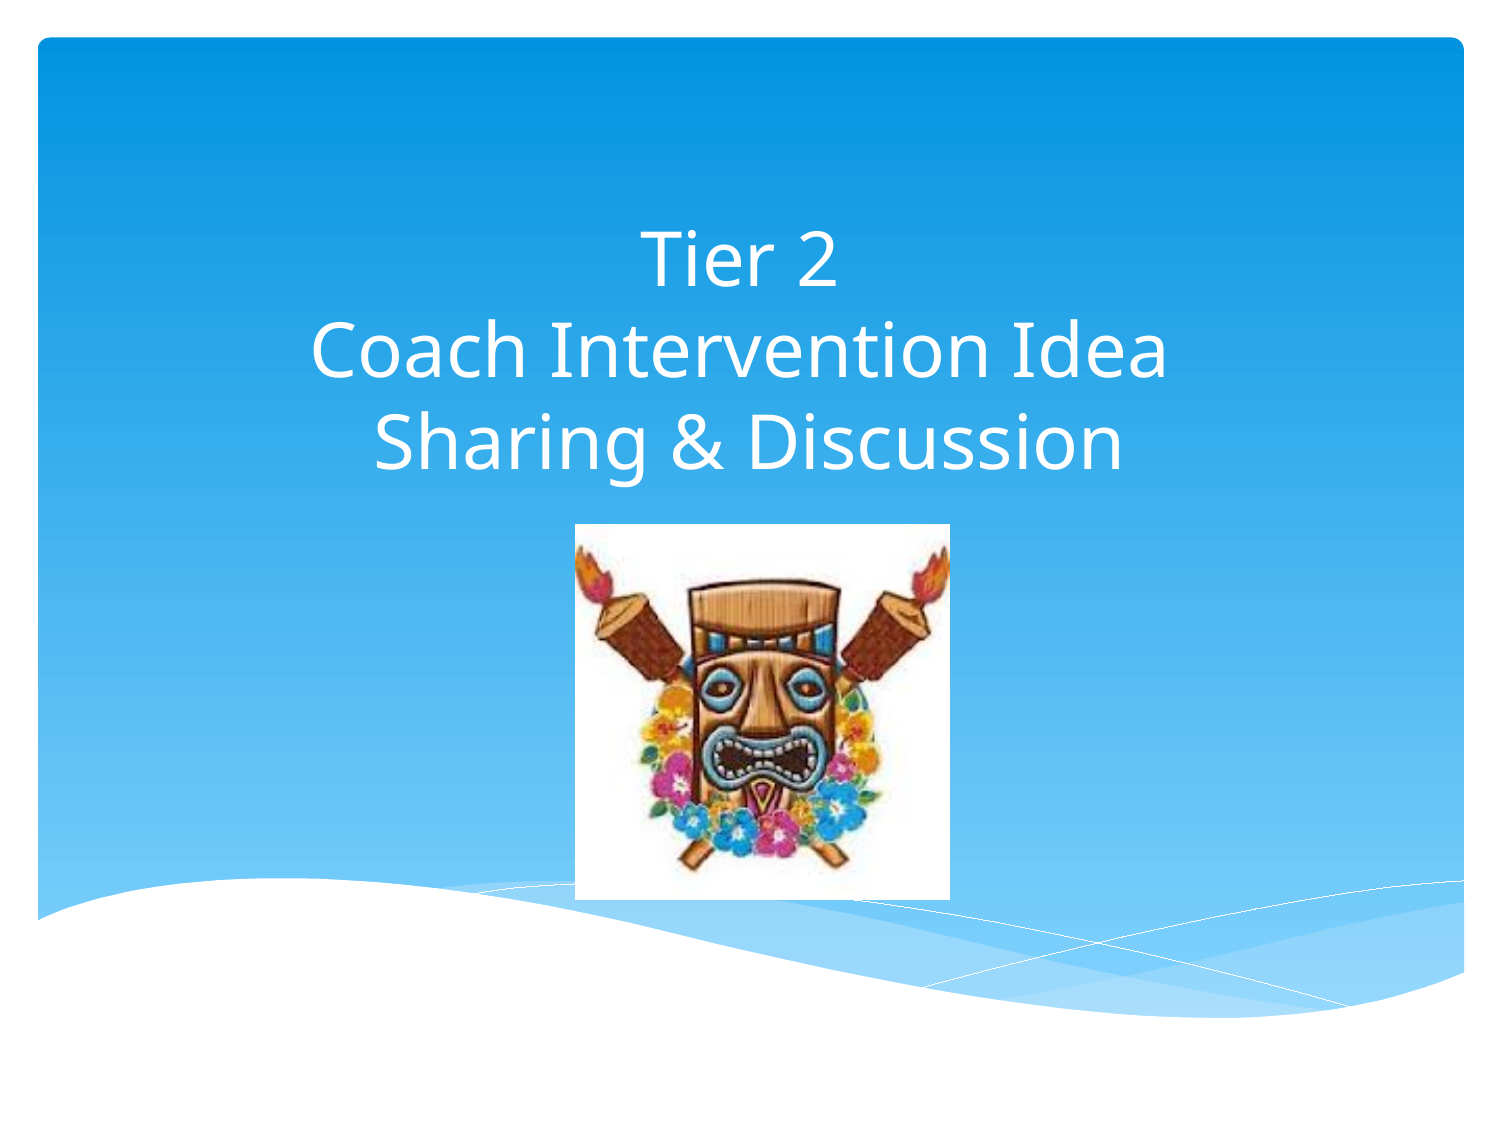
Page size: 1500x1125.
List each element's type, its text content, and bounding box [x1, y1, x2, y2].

picture [574, 524, 951, 901]
title Tier 2 Coach Intervention Idea Sharing & Discussion [112, 200, 1388, 492]
